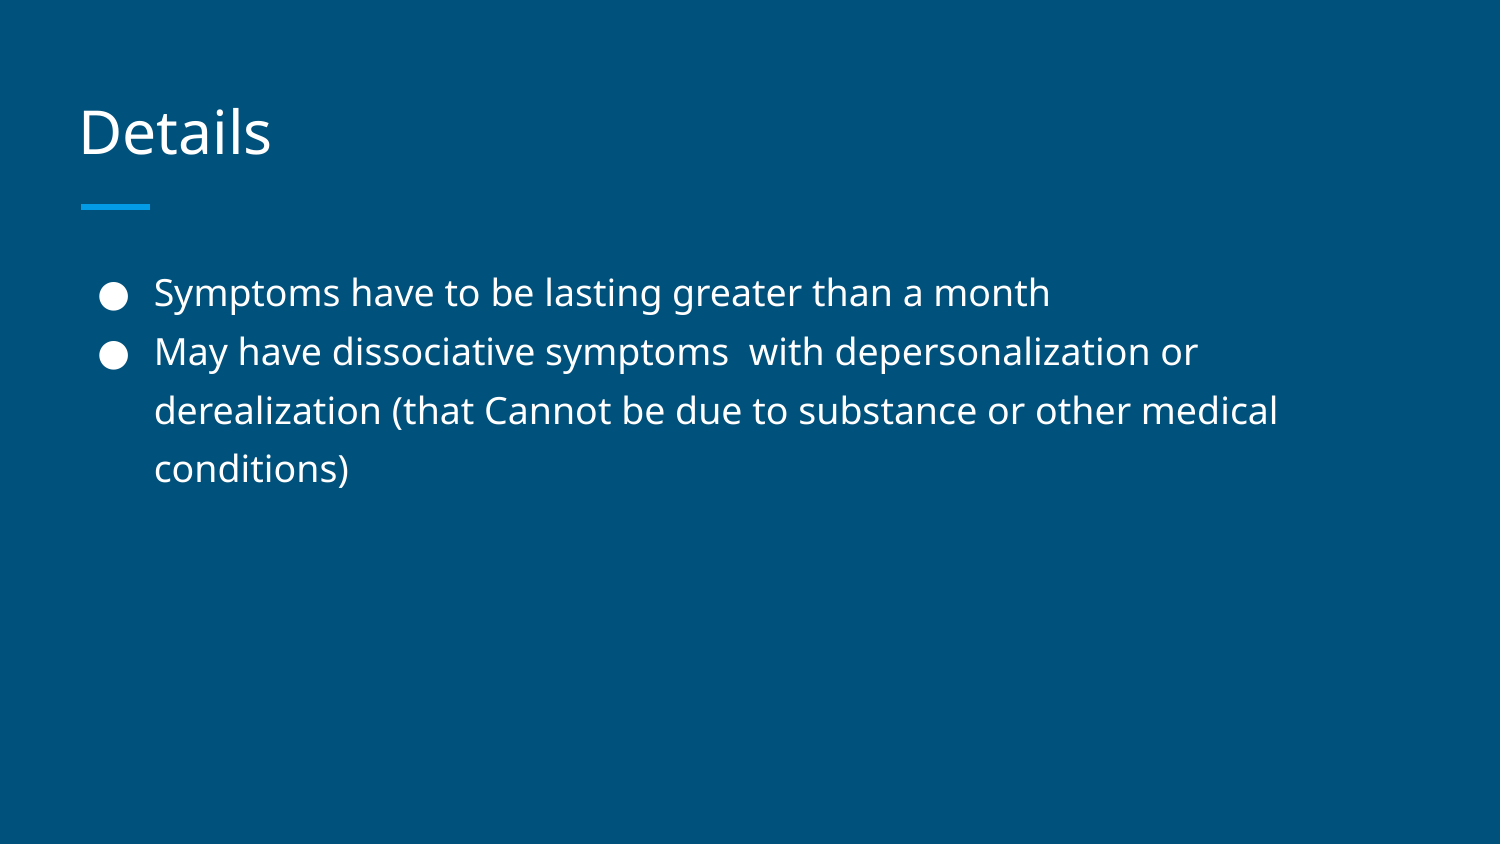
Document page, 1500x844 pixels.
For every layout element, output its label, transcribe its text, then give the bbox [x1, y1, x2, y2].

list Symptoms have to be lasting greater than a month May have dissociative symptoms with depersonalization or derealization (that Cannot be due to substance or other medical conditions) [63, 244, 1437, 750]
title Details [63, 75, 1437, 188]
